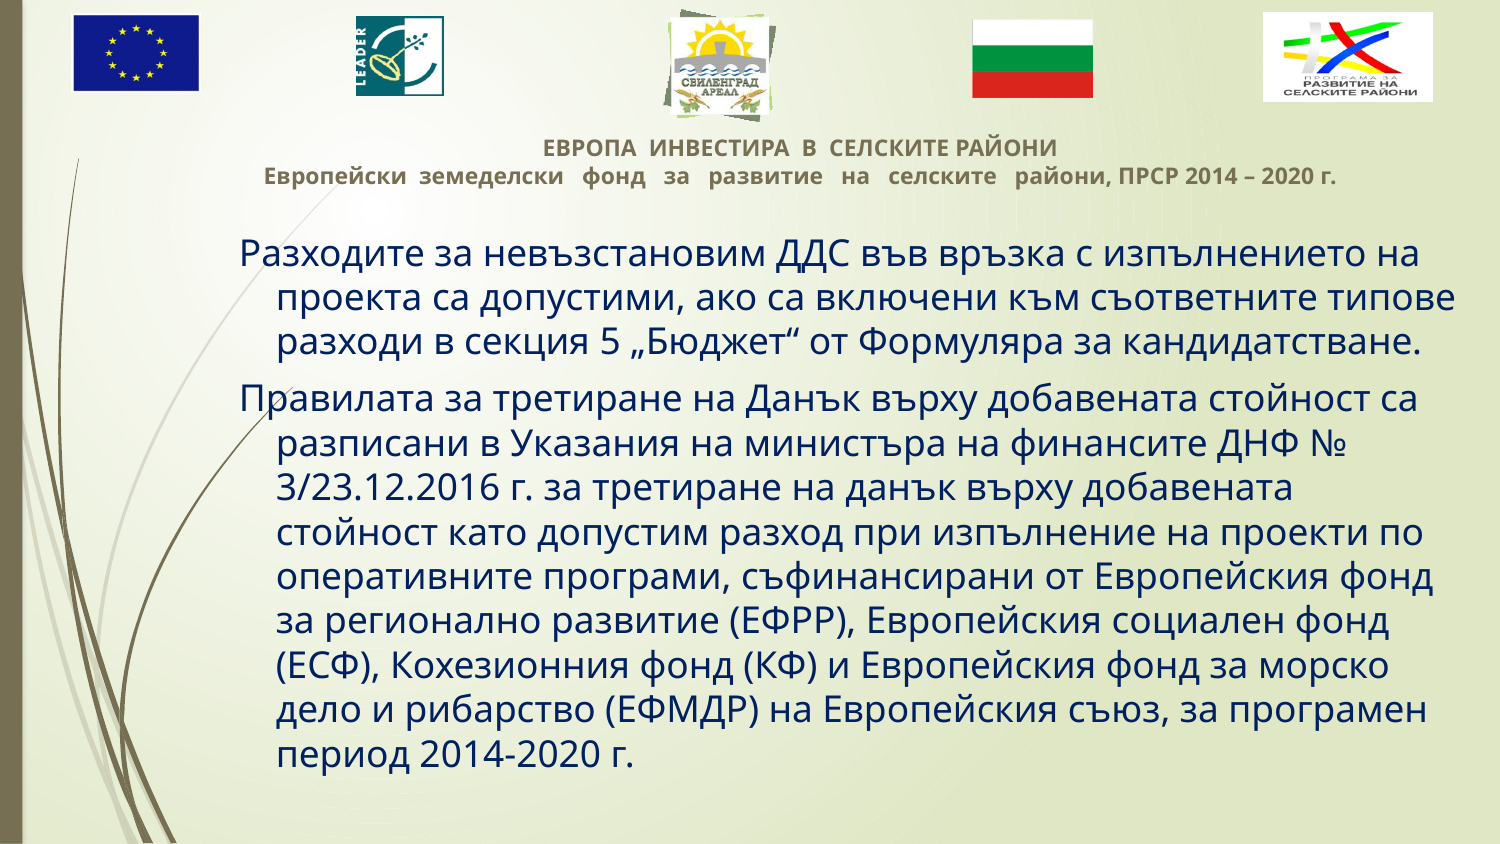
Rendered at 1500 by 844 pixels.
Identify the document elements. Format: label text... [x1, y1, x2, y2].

picture [972, 19, 1093, 98]
list Разходите за невъзстановим ДДС във връзка с изпълнението на проекта са допустими, ако са включени към съответните типове разходи в секция 5 „Бюджет“ от Формуляра за кандидатстване. Правилата за третиране на Данък върху добавената стойност са разписани в Указания на министъра на финансите ДНФ № 3/23.12.2016 г. за третиране на данък върху добавената стойност като допустим разход при изпълнение на проекти по оперативните програми, съфинансирани от Европейския фонд за регионално развитие (ЕФРР), Европейския социален фонд (ЕСФ), Кохезионния фонд (КФ) и Европейския фонд за морско дело и рибарство (ЕФМДР) на Европейския съюз, за програмен период 2014-2020 г. [223, 221, 1475, 822]
picture [663, 9, 776, 122]
picture [356, 16, 444, 96]
picture [71, 13, 201, 93]
picture [1263, 12, 1433, 102]
